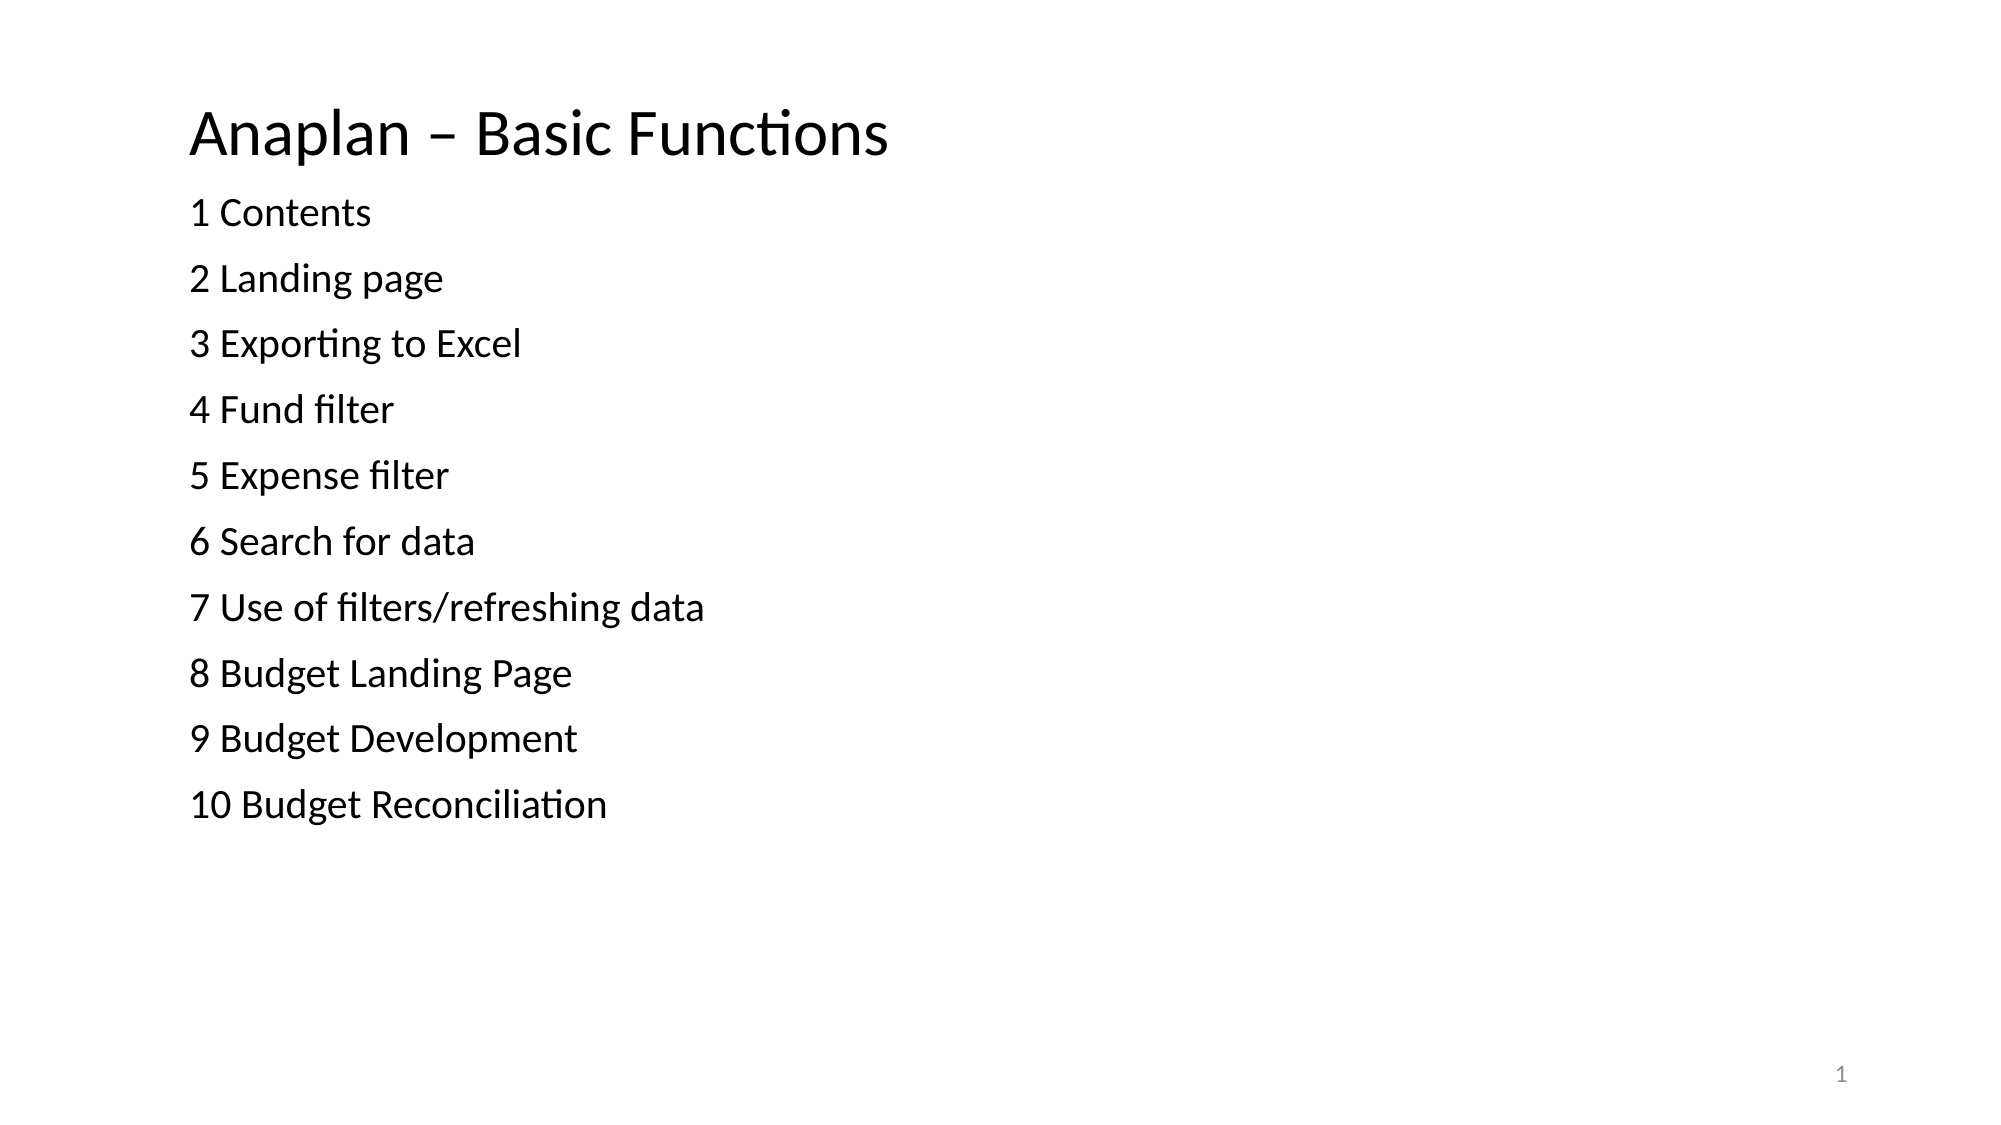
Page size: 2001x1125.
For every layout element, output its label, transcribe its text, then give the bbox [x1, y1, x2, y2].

slide_number 1 [1412, 1042, 1863, 1103]
subtitle Anaplan – Basic Functions 1 Contents 2 Landing page 3 Exporting to Excel 4 Fund filter 5 Expense filter 6 Search for data 7 Use of filters/refreshing data 8 Budget Landing Page 9 Budget Development 10 Budget Reconciliation [174, 90, 1861, 1125]
